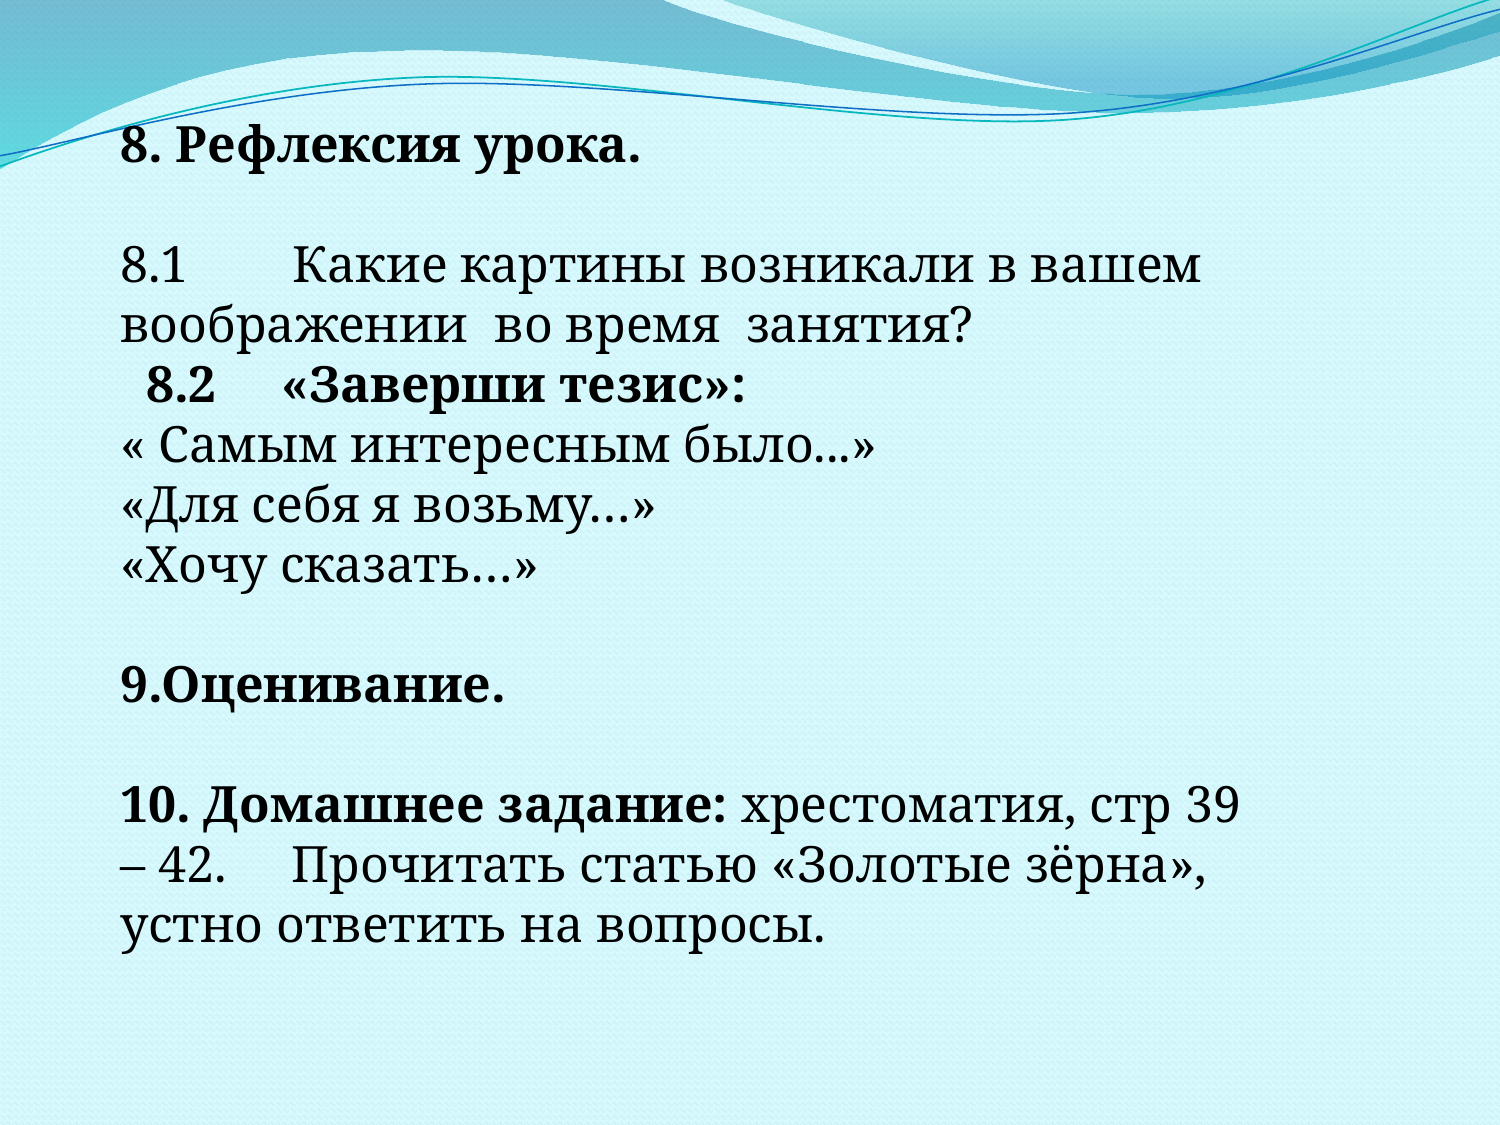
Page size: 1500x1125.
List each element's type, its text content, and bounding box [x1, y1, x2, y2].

text_box 8. Рефлексия урока. 8.1 Какие картины возникали в вашем воображении во время занятия? 8.2 «Заверши тезис»: « Самым интересным было...» «Для себя я возьму…» «Хочу сказать…» 9.Оценивание. 10. Домашнее задание: хрестоматия, стр 39 – 42. Прочитать статью «Золотые зёрна», устно ответить на вопросы. [105, 105, 1259, 1051]
